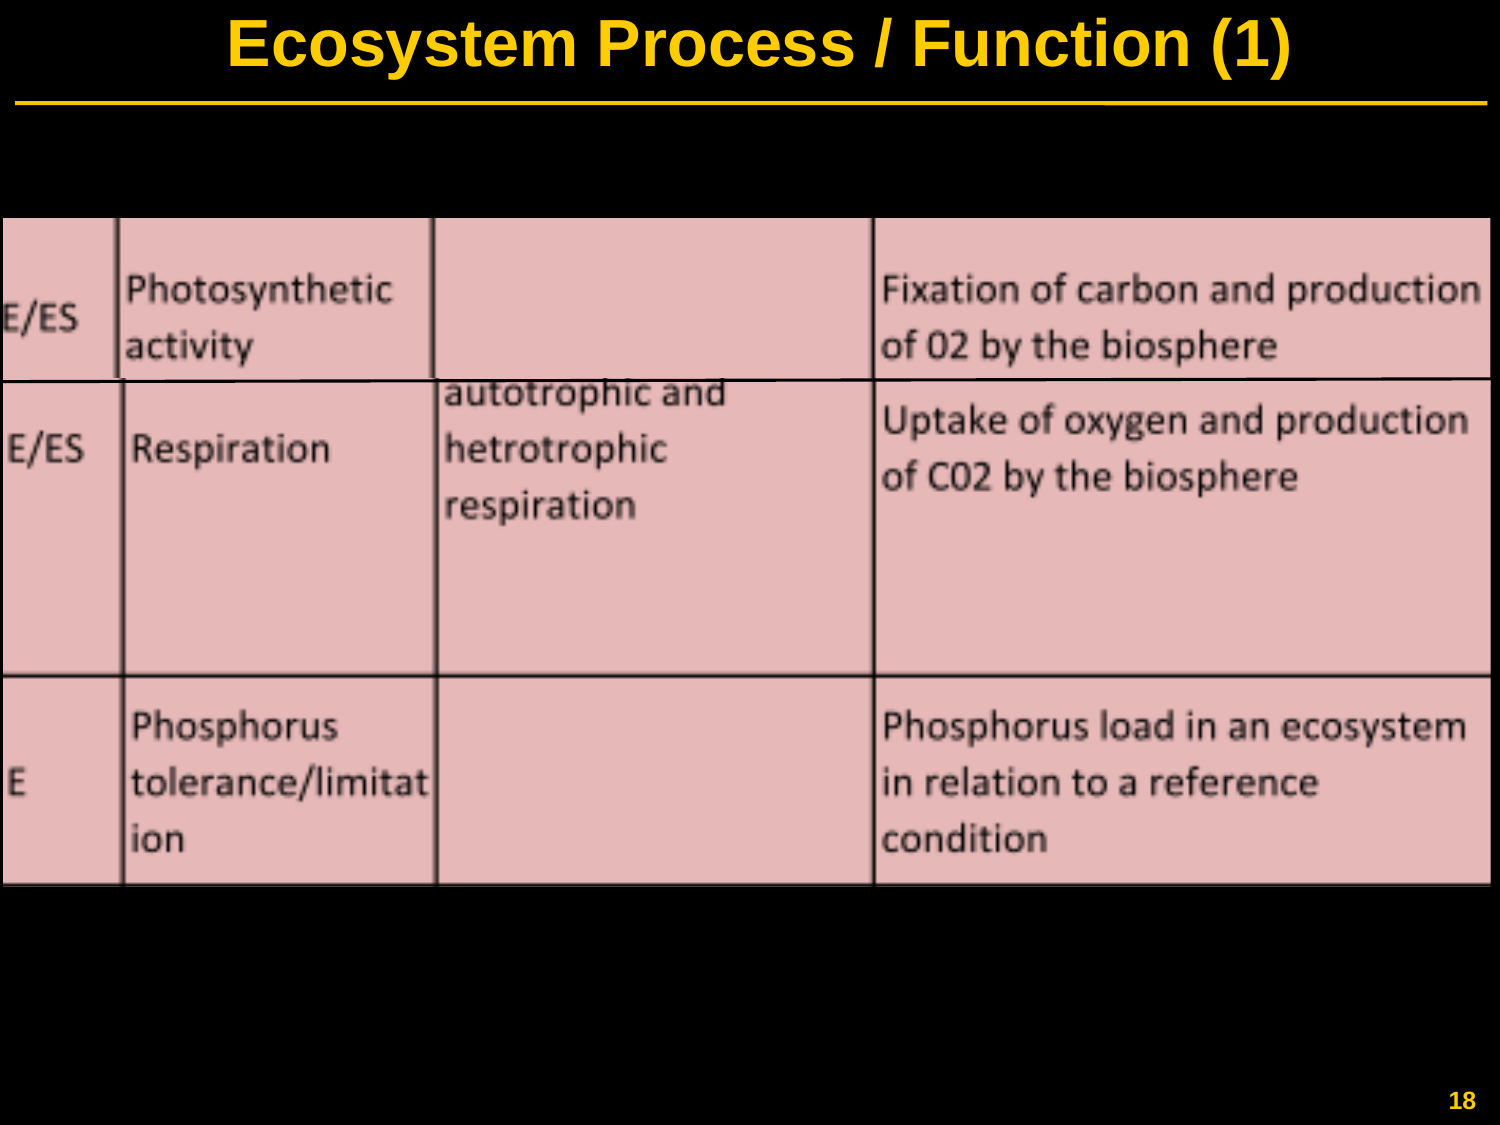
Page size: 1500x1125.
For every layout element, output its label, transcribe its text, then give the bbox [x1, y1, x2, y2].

title Ecosystem Process / Function (1) [174, 1, 1346, 94]
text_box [2, 218, 1491, 378]
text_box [2, 378, 1500, 382]
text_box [2, 389, 1491, 887]
